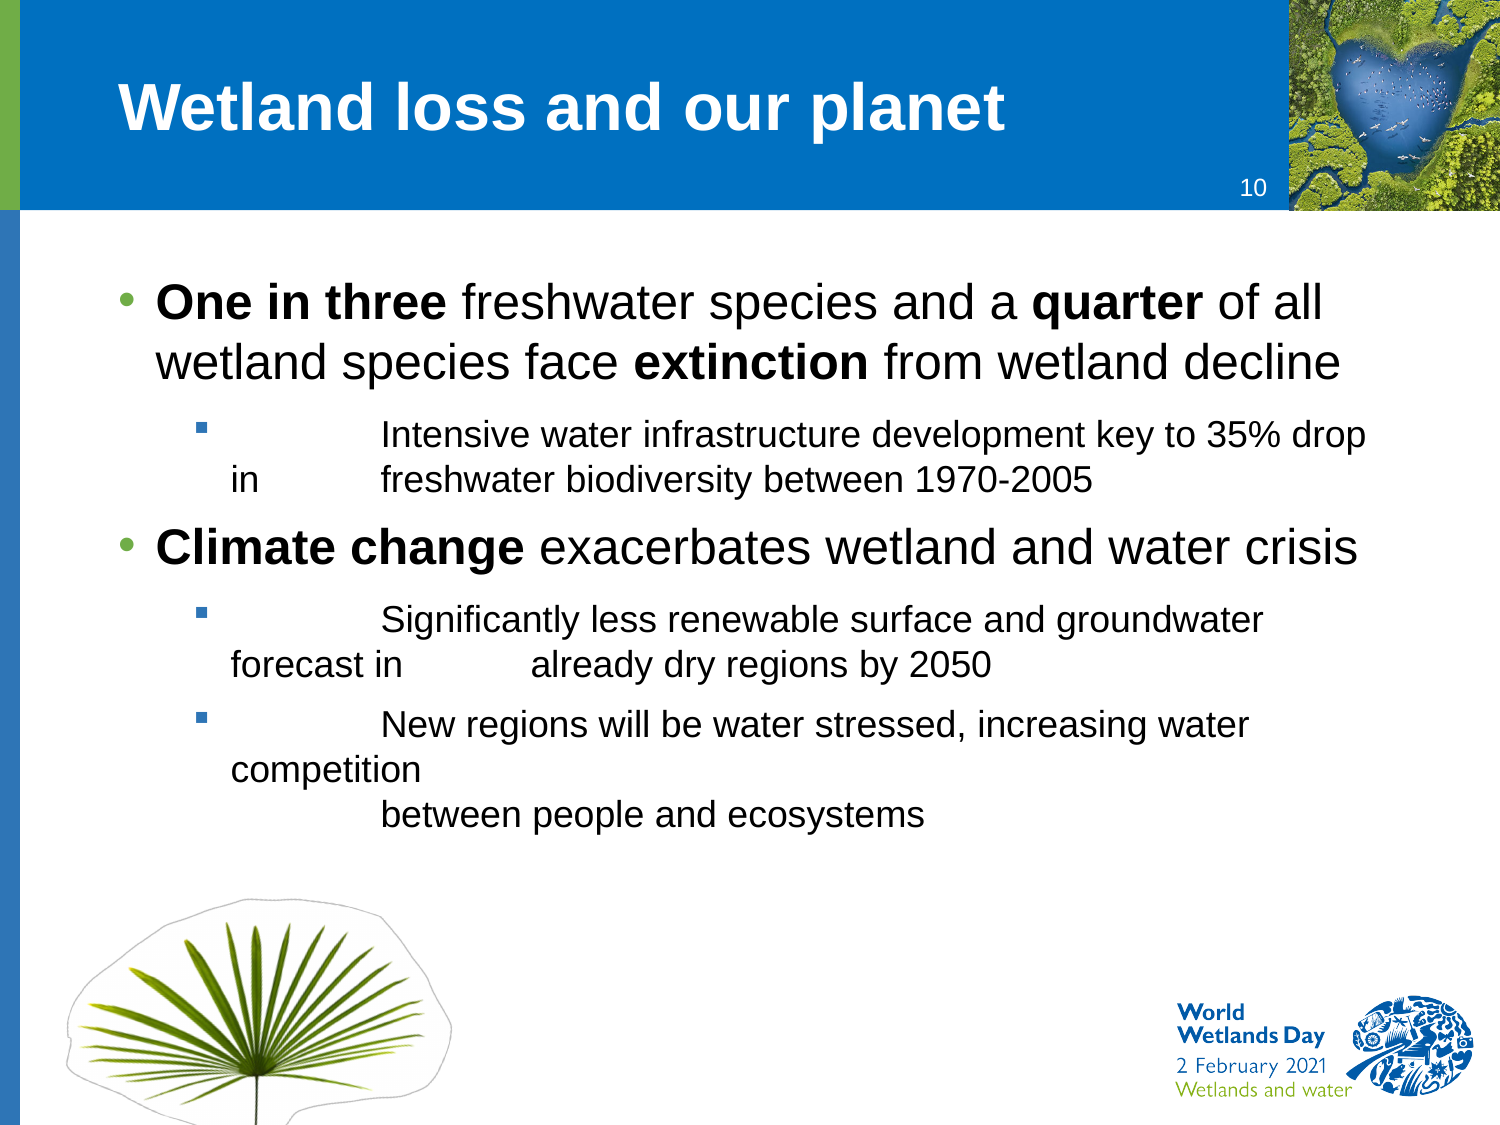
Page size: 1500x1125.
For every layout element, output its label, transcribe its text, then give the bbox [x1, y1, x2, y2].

picture [1163, 992, 1480, 1103]
list One in three freshwater species and a quarter of all wetland species face extinction from wetland decline Intensive water infrastructure development key to 35% drop in freshwater biodiversity between 1970-2005 Climate change exacerbates wetland and water crisis Significantly less renewable surface and groundwater forecast in already dry regions by 2050 New regions will be water stressed, increasing water competition between people and ecosystems [103, 261, 1397, 976]
picture [50, 837, 479, 1125]
picture [1397, 0, 1500, 211]
title Wetland loss and our planet [103, 0, 1397, 218]
